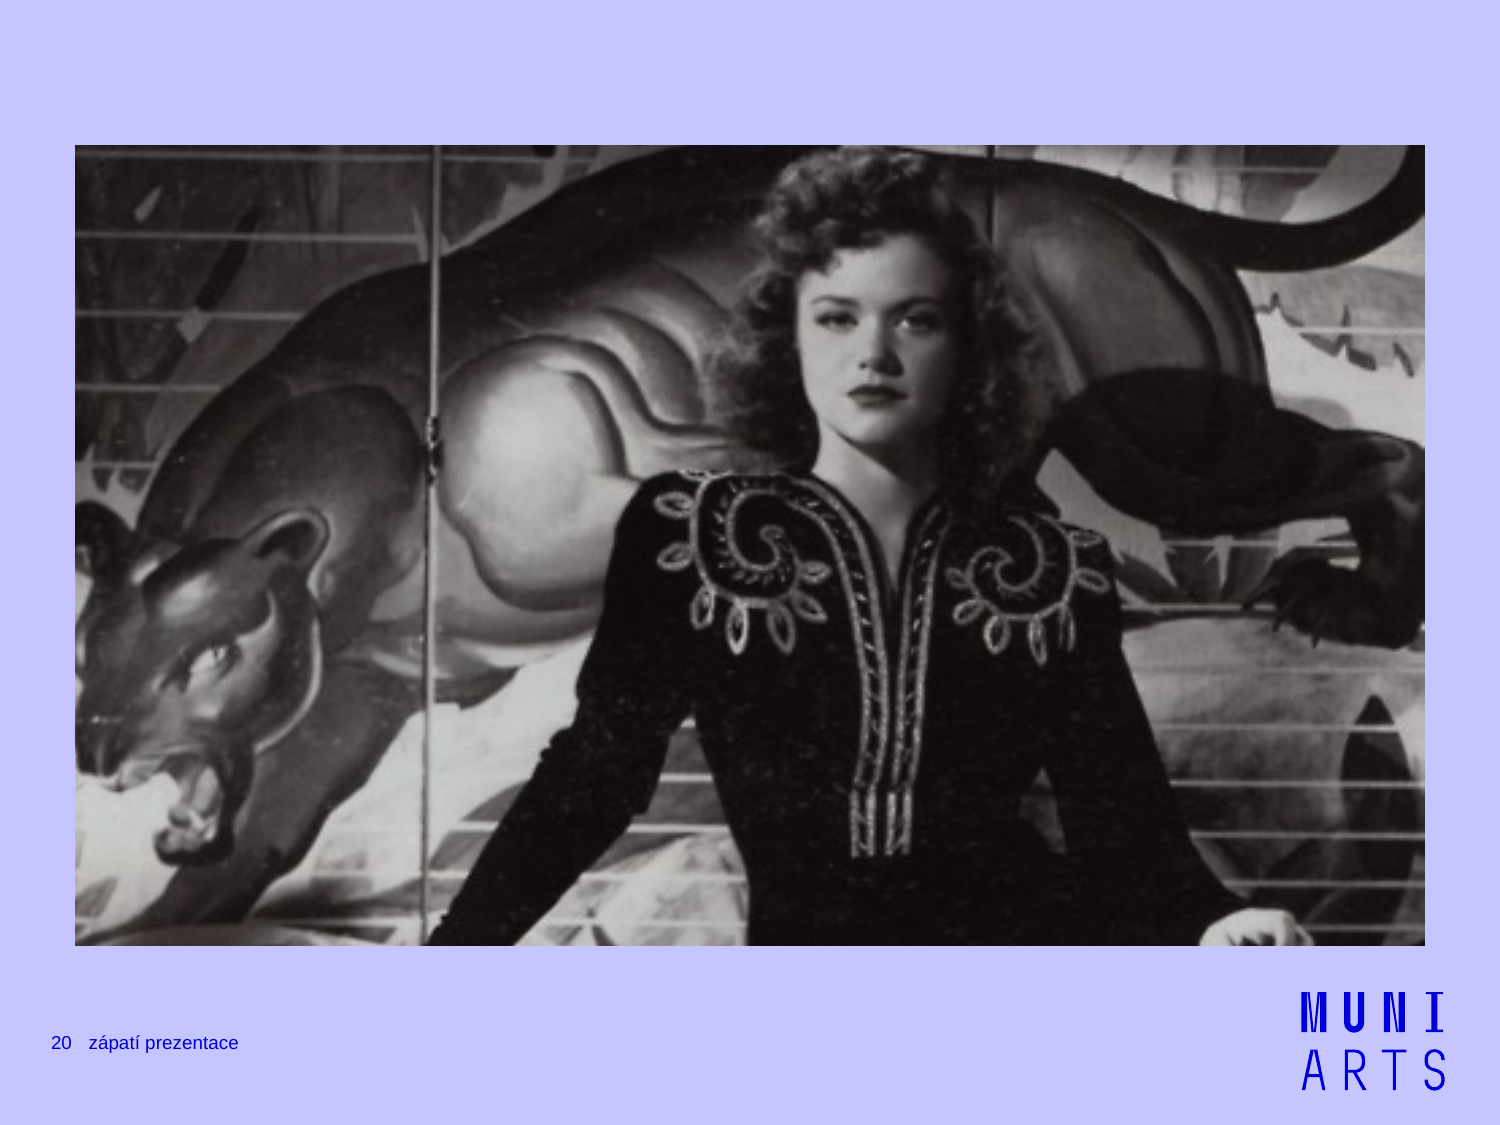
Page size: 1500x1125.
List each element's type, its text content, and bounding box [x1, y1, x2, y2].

picture [74, 145, 1426, 946]
slide_number 20 [50, 1021, 82, 1063]
footer zápatí prezentace [88, 1021, 1063, 1063]
